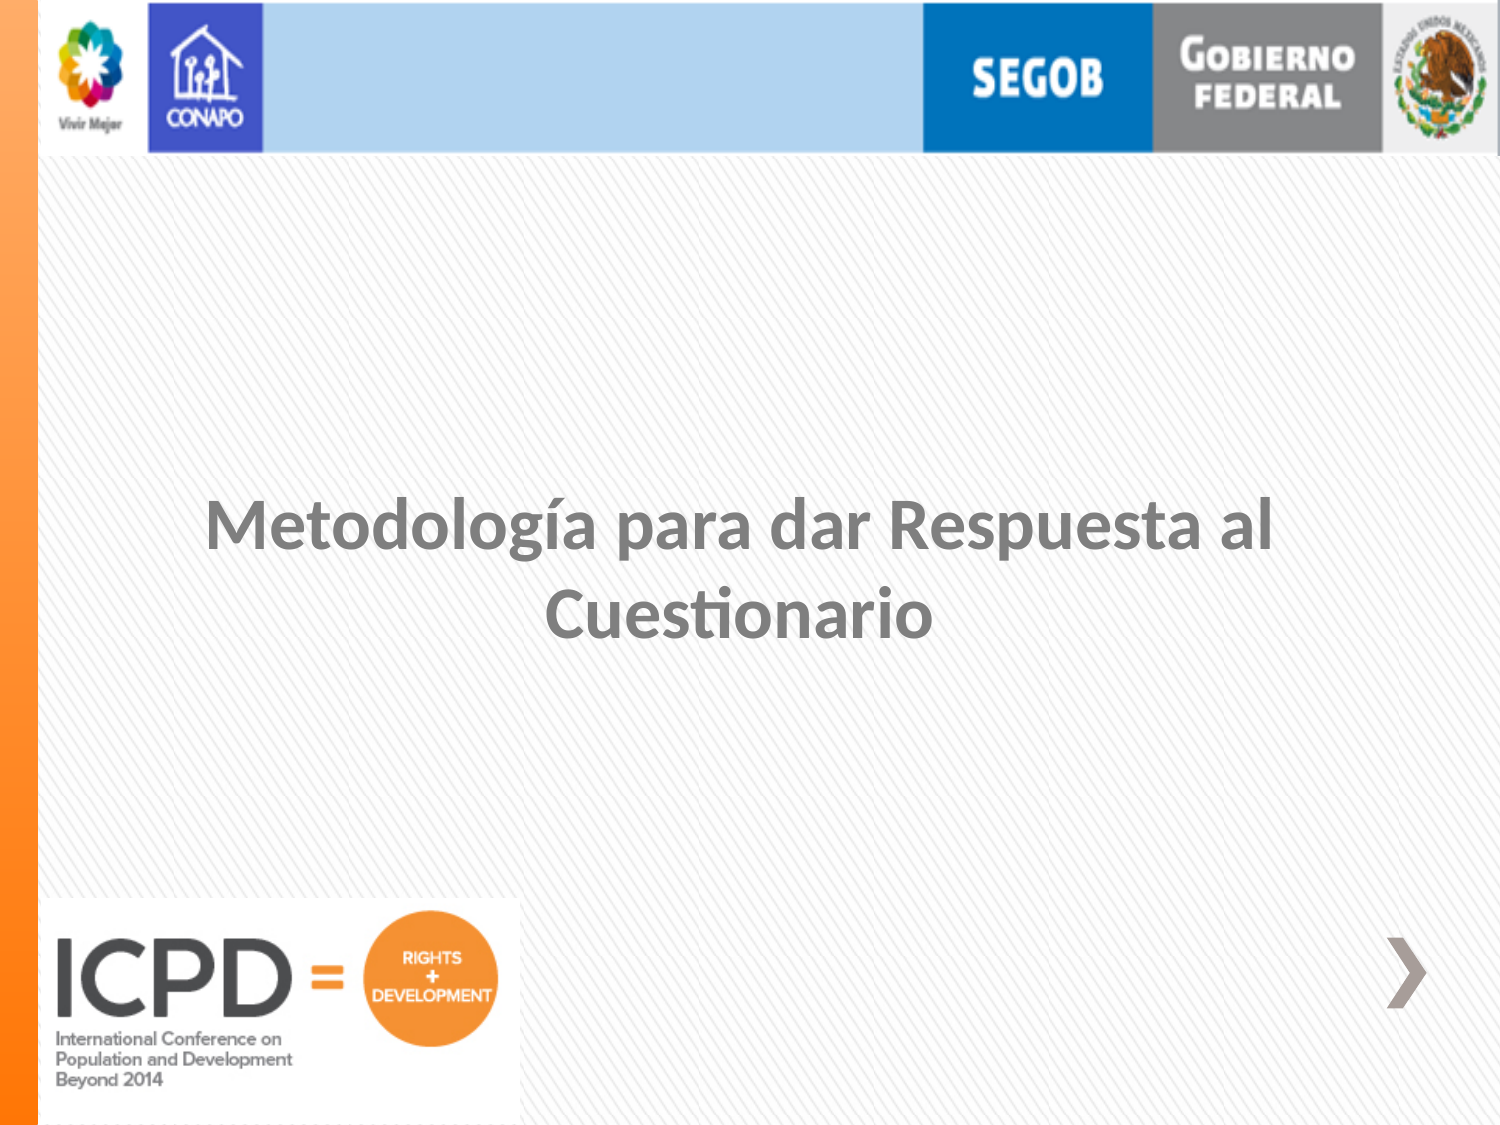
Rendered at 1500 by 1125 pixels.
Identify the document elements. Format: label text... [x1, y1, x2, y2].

picture [41, 0, 1500, 156]
picture [40, 897, 520, 1124]
list Metodología para dar Respuesta al Cuestionario [64, 467, 1415, 662]
